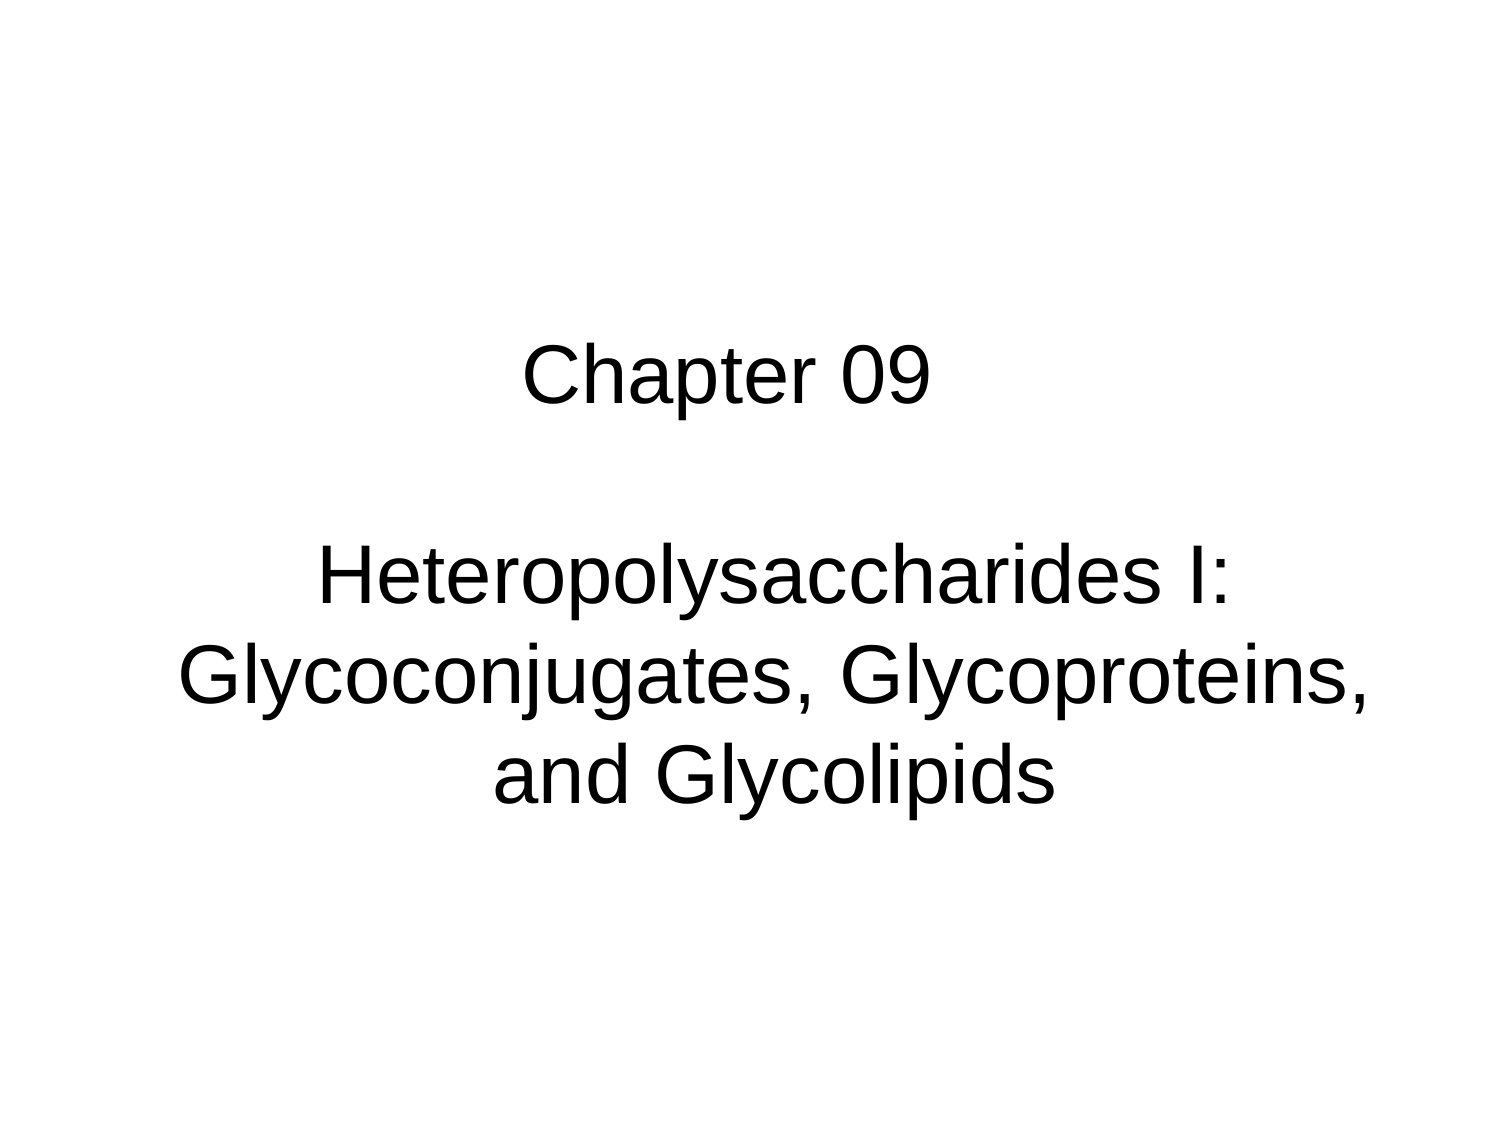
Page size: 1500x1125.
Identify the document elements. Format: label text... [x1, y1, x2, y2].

text_box Chapter 09 [506, 312, 948, 428]
text_box Heteropolysaccharides I: Glycoconjugates, Glycoproteins, and Glycolipids [112, 512, 1438, 828]
